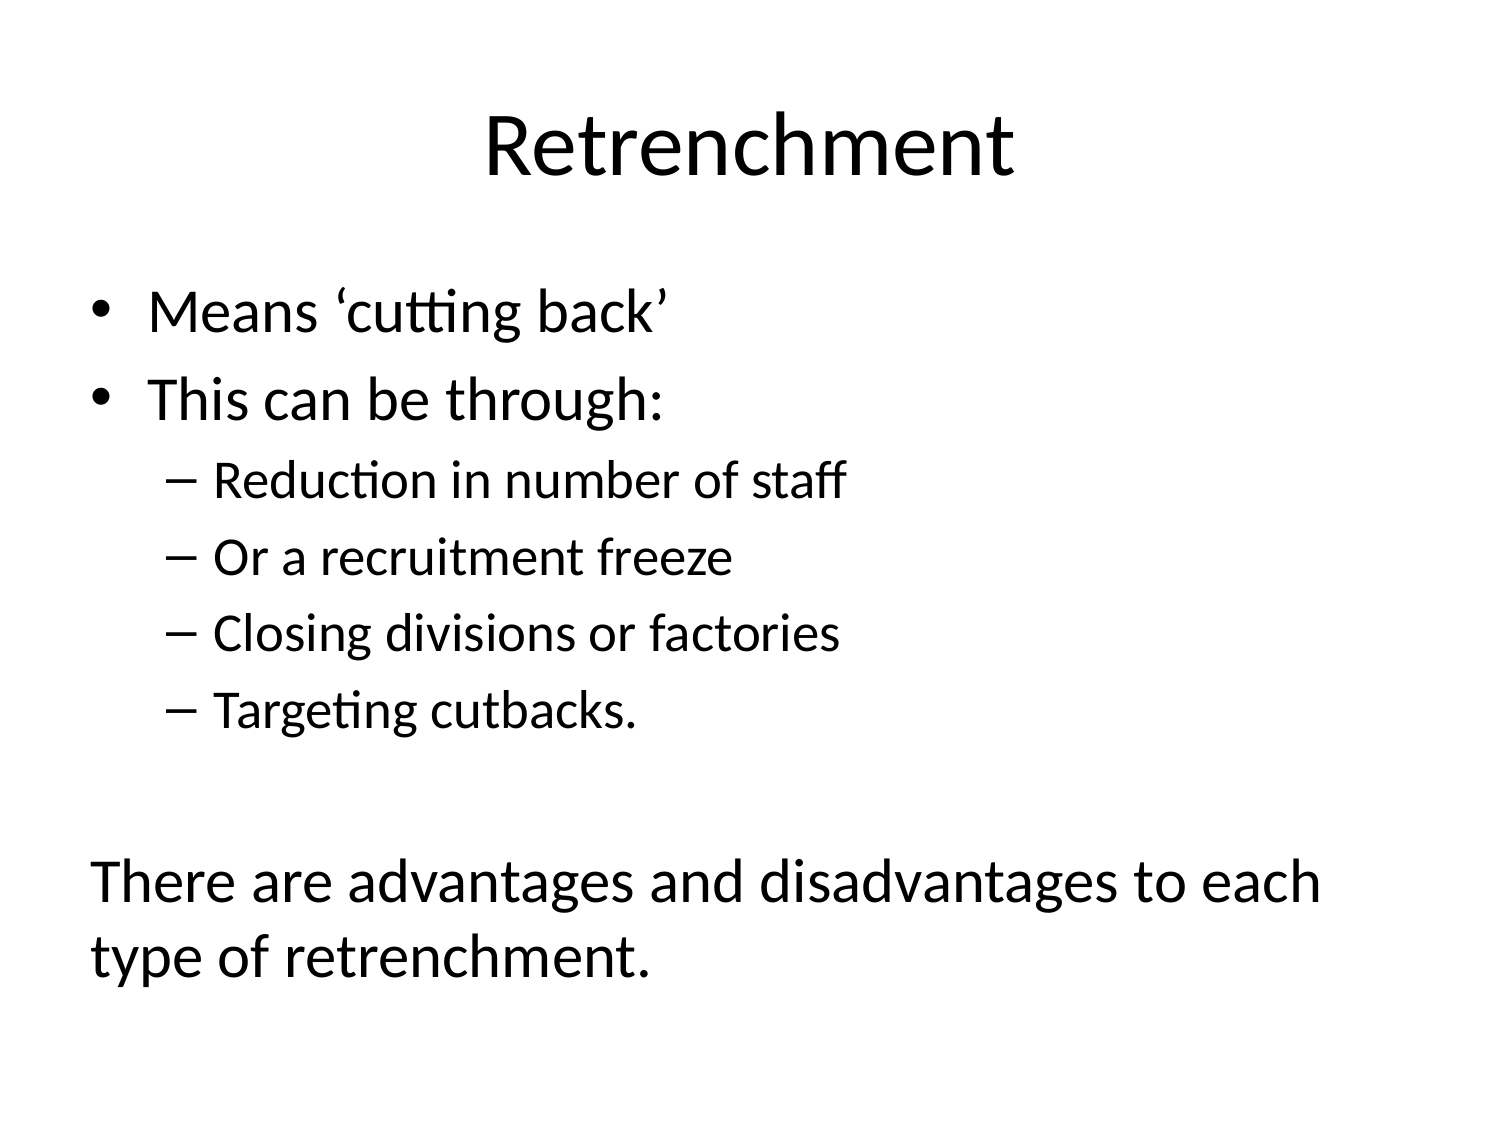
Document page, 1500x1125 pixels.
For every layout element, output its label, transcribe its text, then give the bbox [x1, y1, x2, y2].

title Retrenchment [75, 45, 1425, 233]
list Means ‘cutting back’ This can be through: Reduction in number of staff Or a recruitment freeze Closing divisions or factories Targeting cutbacks. There are advantages and disadvantages to each type of retrenchment. [75, 262, 1425, 1005]
